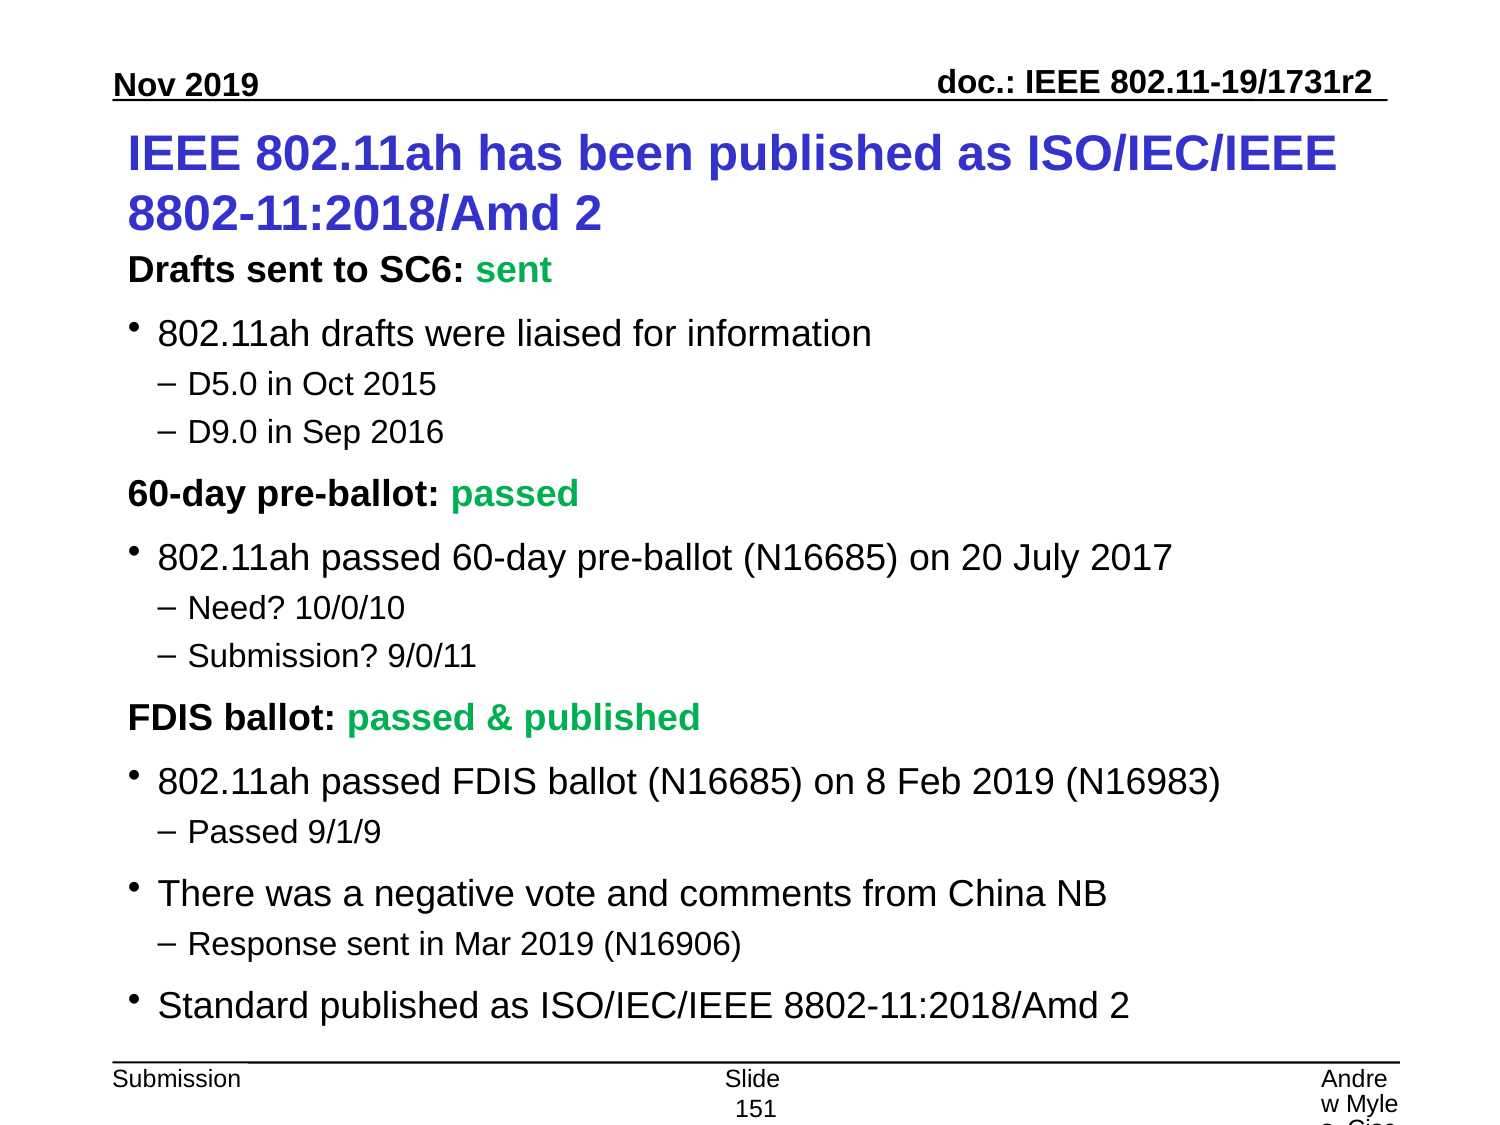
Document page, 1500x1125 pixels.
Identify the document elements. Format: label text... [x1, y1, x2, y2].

footer Andrew Myles, Cisco [1320, 1061, 1402, 1093]
title IEEE 802.11ah has been published as ISO/IEC/IEEE 8802-11:2018/Amd 2 [112, 112, 1388, 237]
slide_number Slide 151 [709, 1061, 803, 1093]
list Drafts sent to SC6: sent 802.11ah drafts were liaised for information D5.0 in Oct 2015 D9.0 in Sep 2016 60-day pre-ballot: passed 802.11ah passed 60-day pre-ballot (N16685) on 20 July 2017 Need? 10/0/10 Submission? 9/0/11 FDIS ballot: passed & published 802.11ah passed FDIS ballot (N16685) on 8 Feb 2019 (N16983) Passed 9/1/9 There was a negative vote and comments from China NB Response sent in Mar 2019 (N16906) Standard published as ISO/IEC/IEEE 8802-11:2018/Amd 2 [112, 237, 1388, 913]
